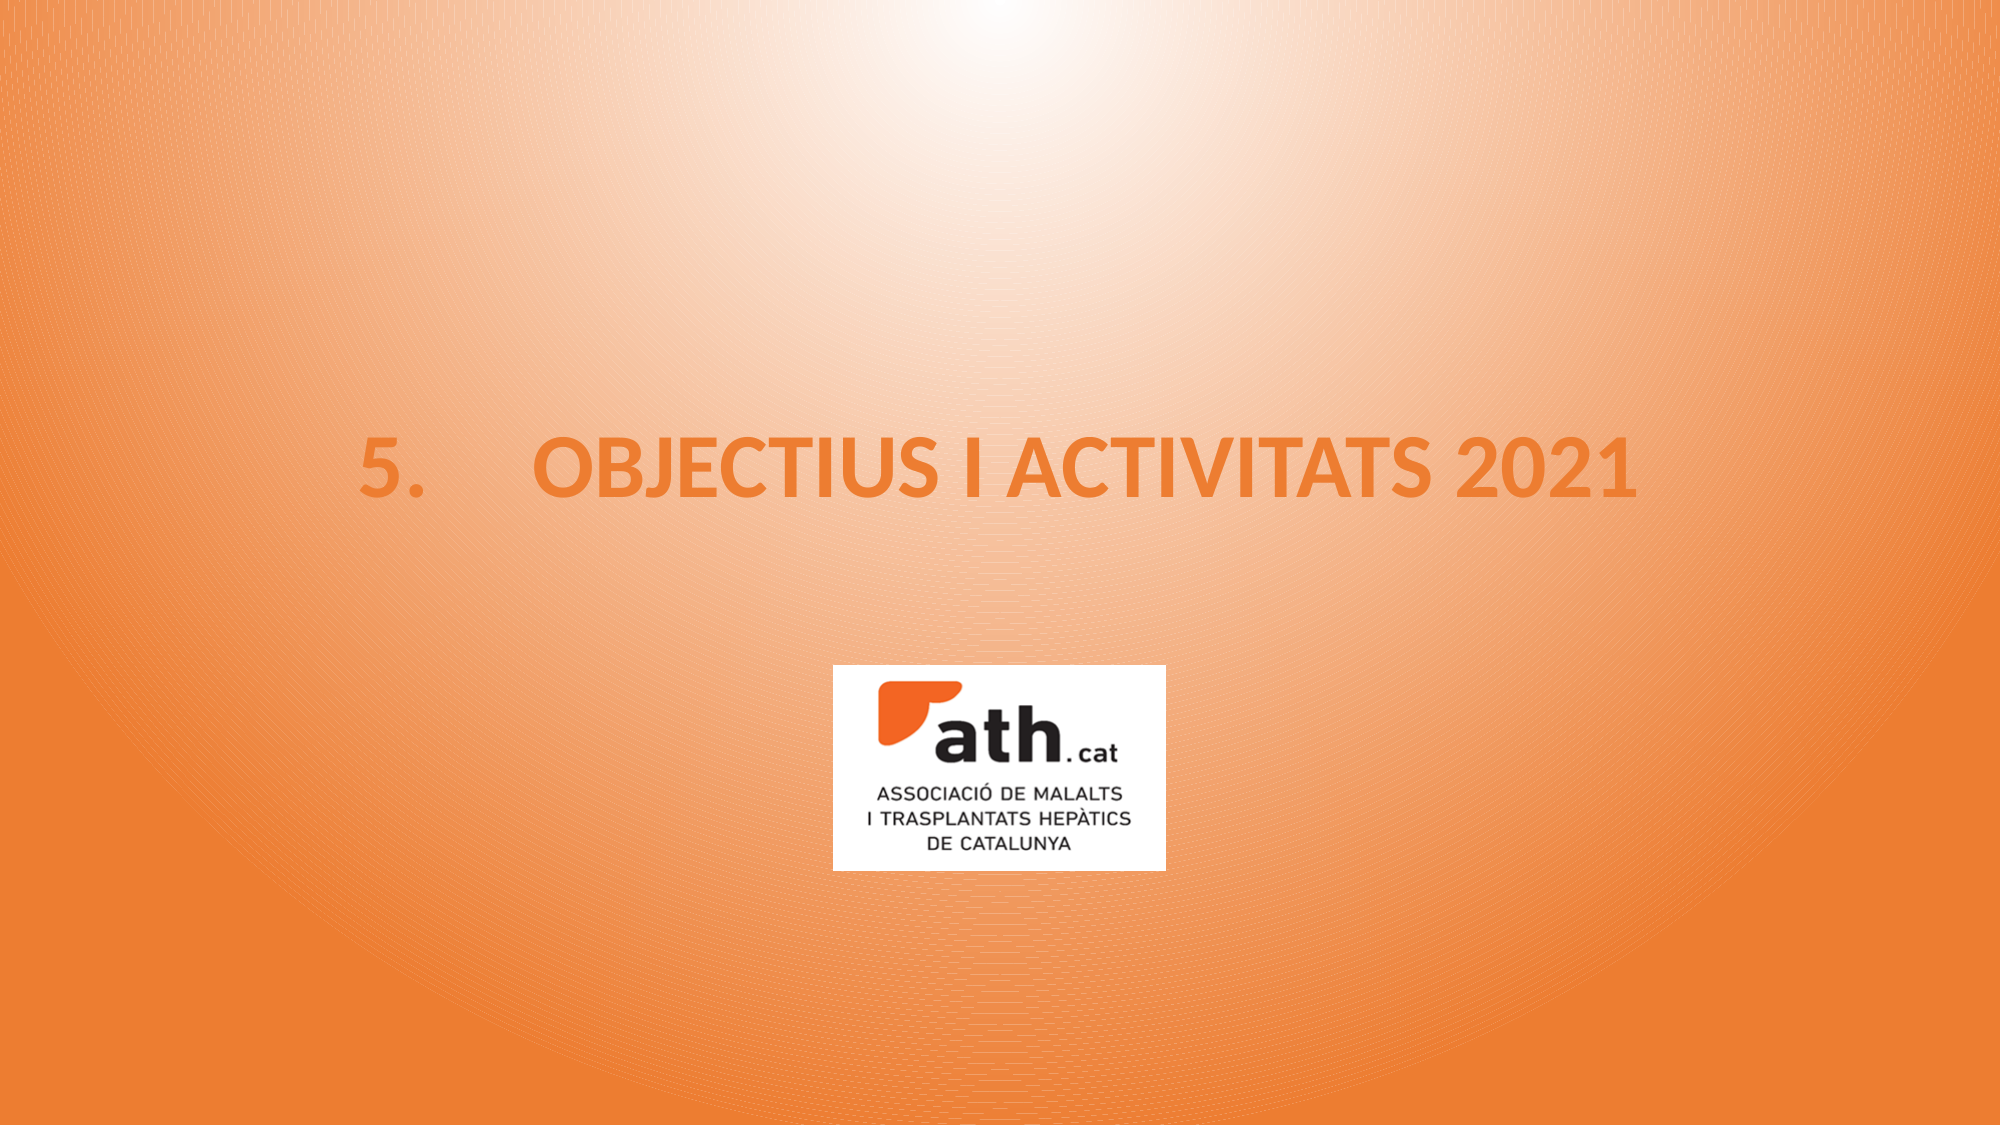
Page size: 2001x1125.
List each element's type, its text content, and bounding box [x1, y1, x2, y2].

picture [833, 665, 1166, 871]
list 5. OBJECTIUS I ACTIVITATS 2021 [137, 411, 1863, 1125]
